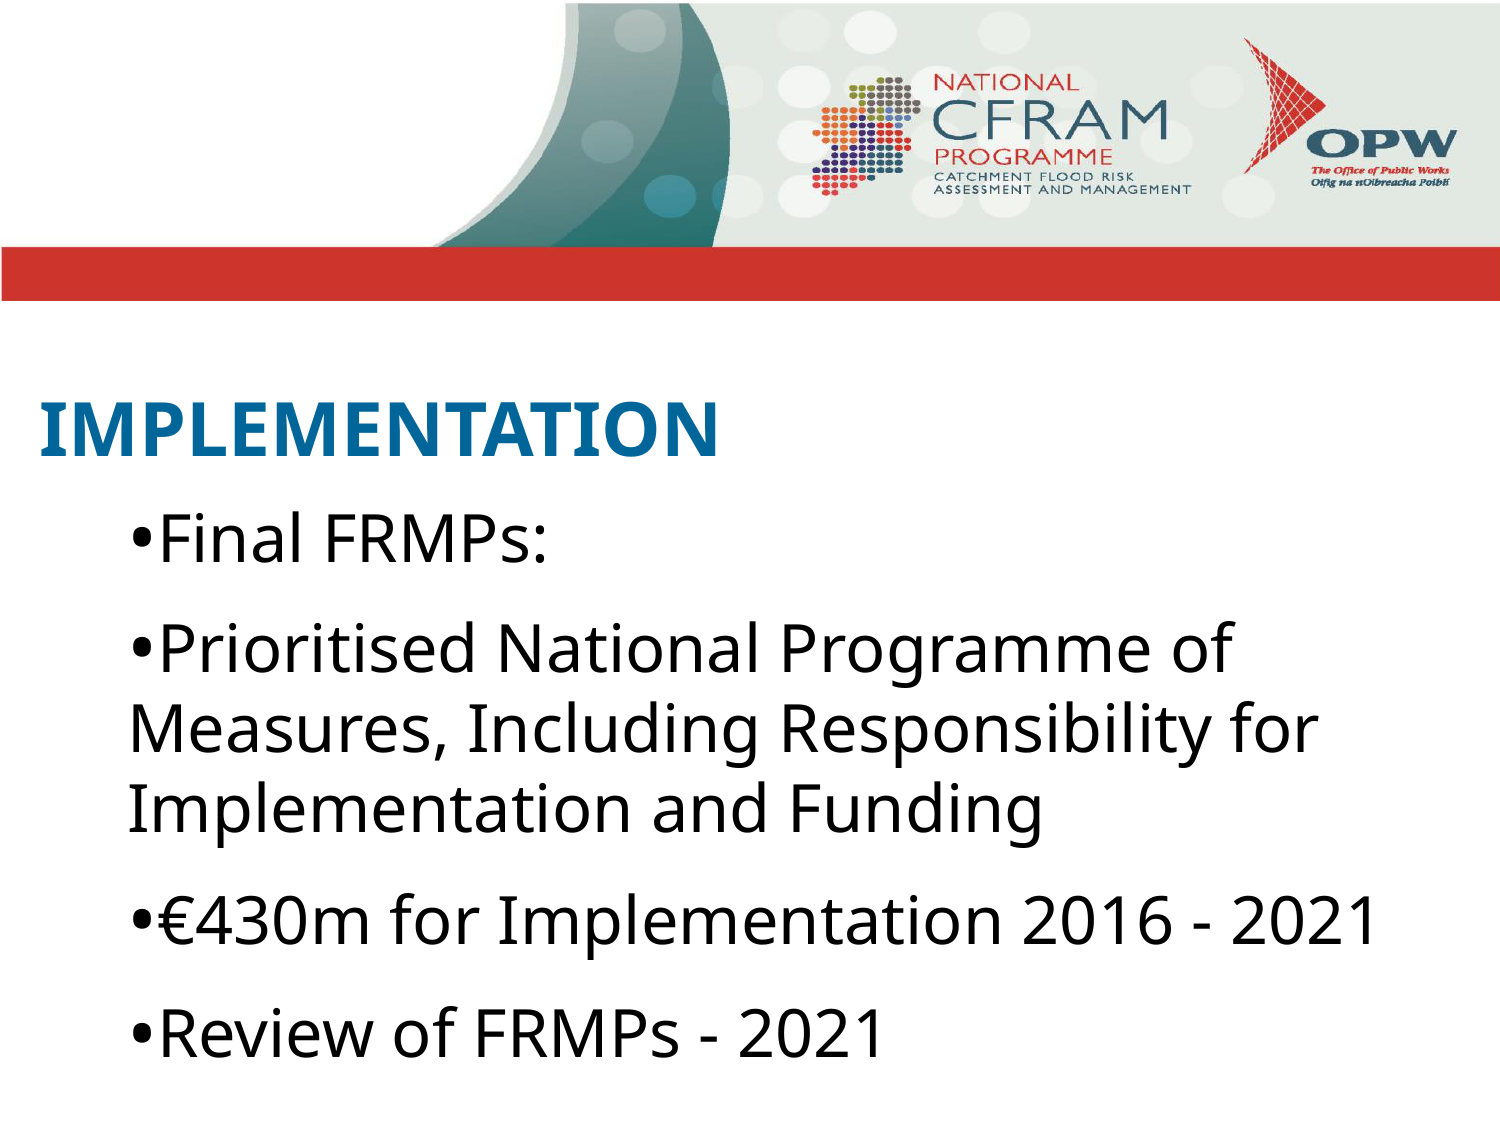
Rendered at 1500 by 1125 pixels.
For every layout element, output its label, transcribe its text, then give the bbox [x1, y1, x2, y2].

title IMPLEMENTATION [24, 324, 1437, 528]
list Final FRMPs: Prioritised National Programme of Measures, Including Responsibility for Implementation and Funding €430m for Implementation 2016 - 2021 Review of FRMPs - 2021 [112, 488, 1500, 1063]
picture [0, 0, 1500, 304]
